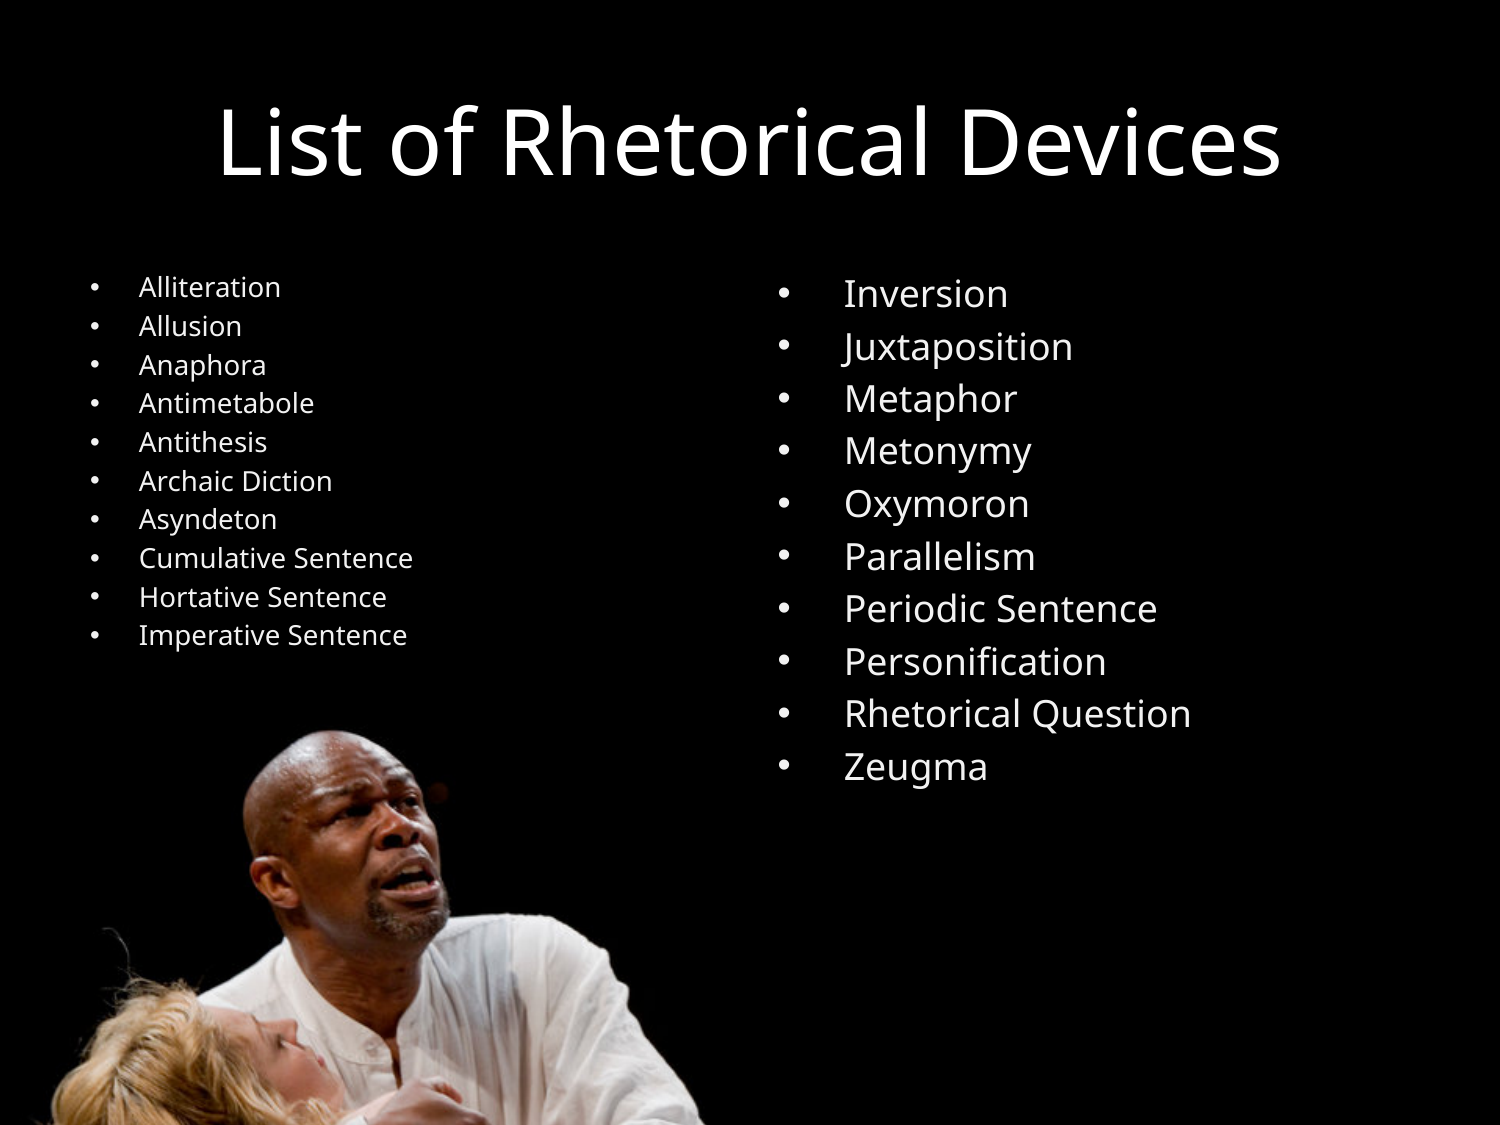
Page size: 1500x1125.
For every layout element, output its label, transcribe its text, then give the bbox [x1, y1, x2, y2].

list Alliteration Allusion Anaphora Antimetabole Antithesis Archaic Diction Asyndeton Cumulative Sentence Hortative Sentence Imperative Sentence [75, 262, 738, 663]
list Inversion Juxtaposition Metaphor Metonymy Oxymoron Parallelism Periodic Sentence Personification Rhetorical Question Zeugma [762, 262, 1425, 813]
picture [0, 719, 714, 1125]
title List of Rhetorical Devices [75, 45, 1425, 233]
